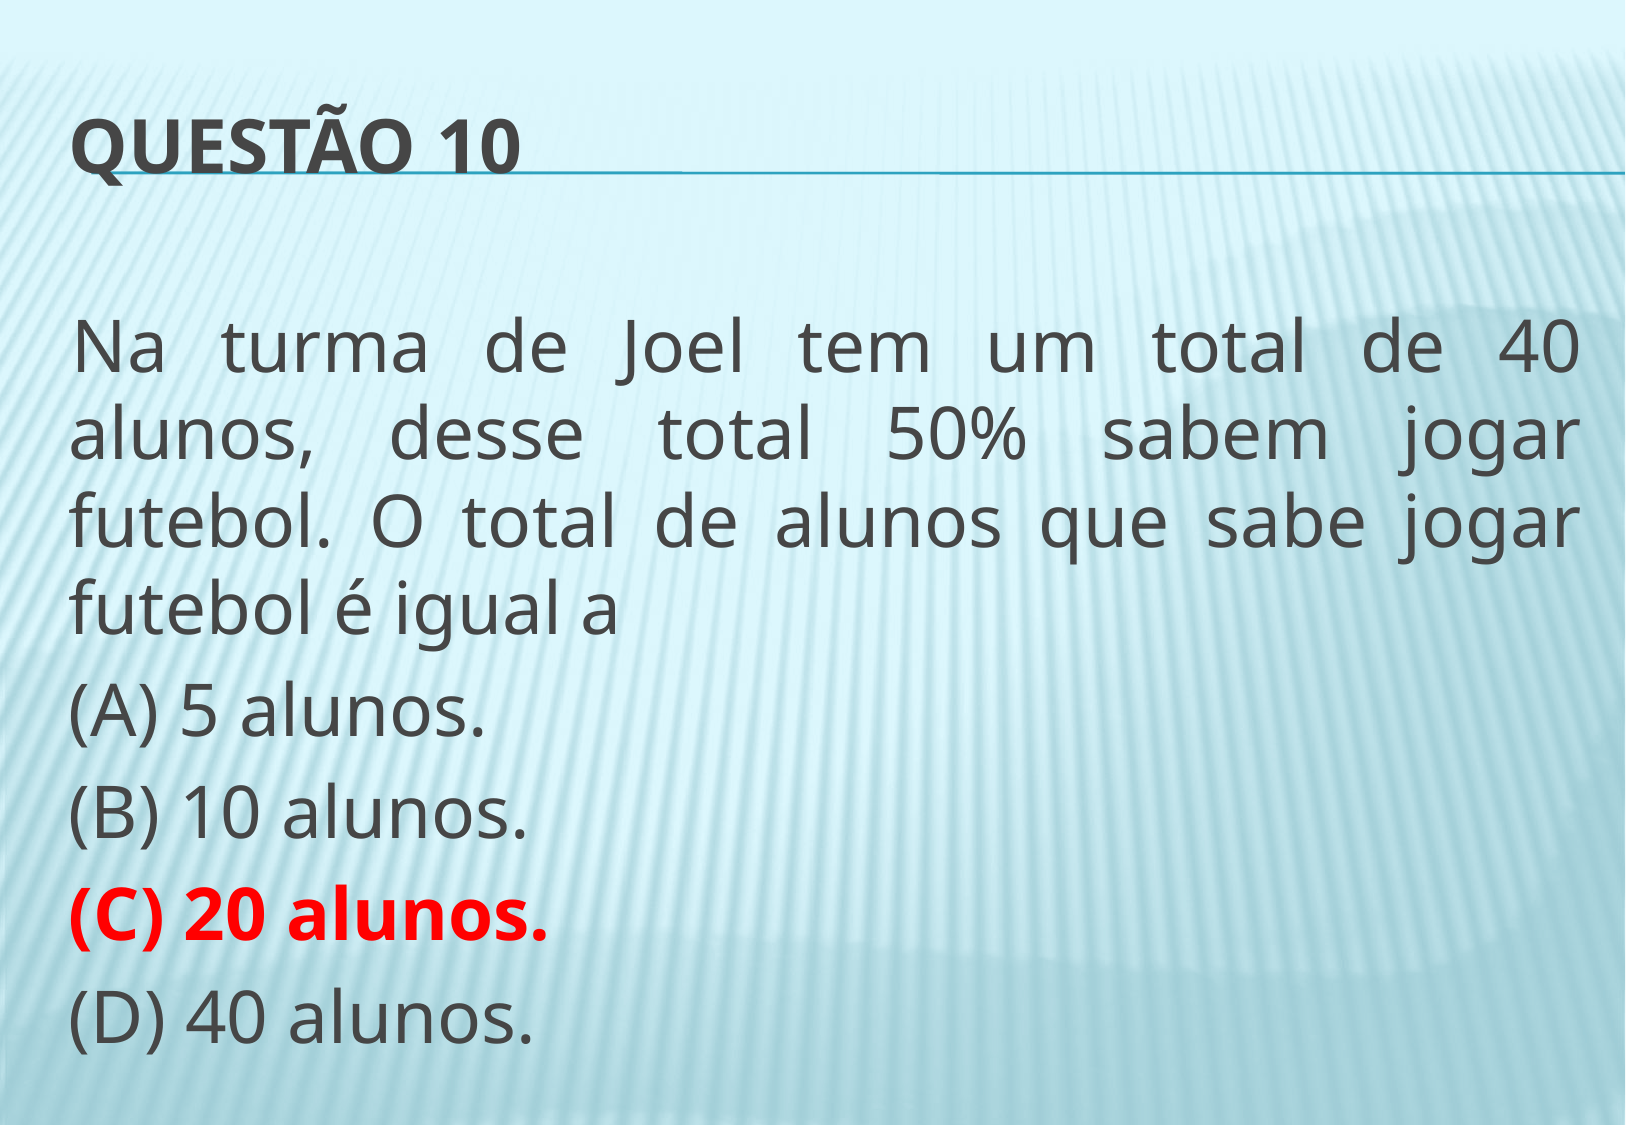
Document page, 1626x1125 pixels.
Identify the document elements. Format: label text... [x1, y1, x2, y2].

list Na turma de Joel tem um total de 40 alunos, desse total 50% sabem jogar futebol. O total de alunos que sabe jogar futebol é igual a (A) 5 alunos. (B) 10 alunos. (C) 20 alunos. (D) 40 alunos. [54, 231, 1598, 1125]
title Questão 10 [54, 75, 1598, 213]
